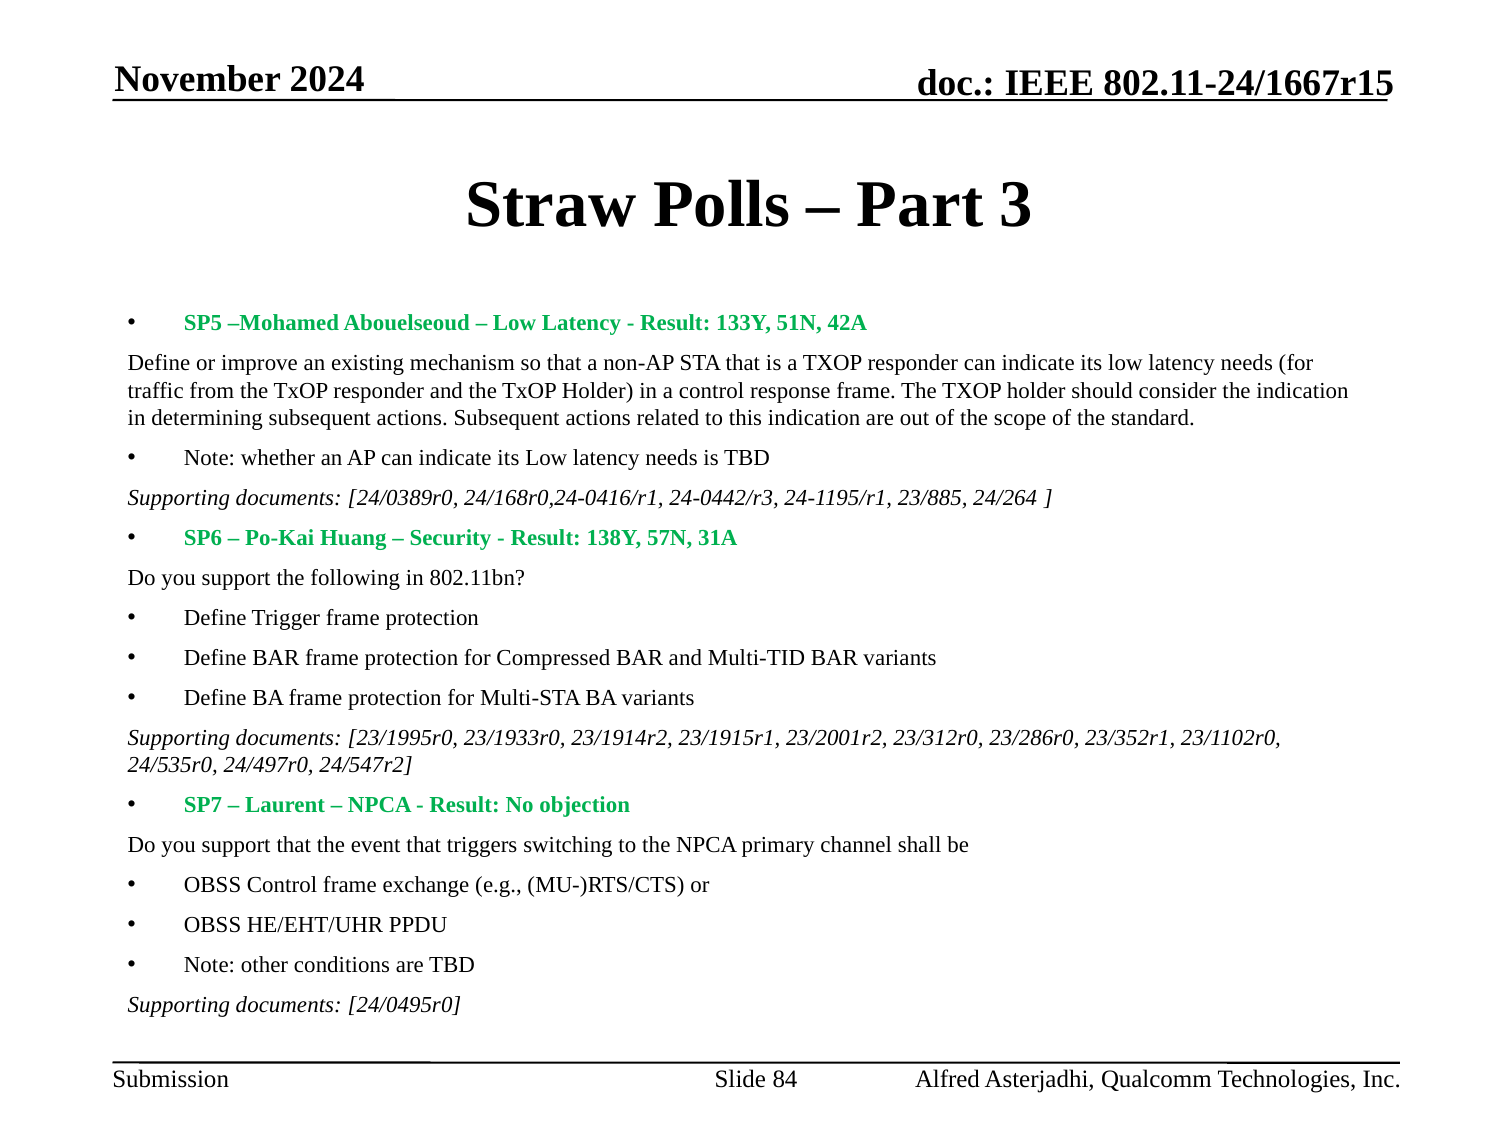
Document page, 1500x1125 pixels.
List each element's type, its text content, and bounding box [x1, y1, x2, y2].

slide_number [114, 54, 423, 100]
title Straw Polls – Part 3 [112, 112, 1388, 288]
list SP5 –Mohamed Abouelseoud – Low Latency - Result: 133Y, 51N, 42A Define or improve an existing mechanism so that a non-AP STA that is a TXOP responder can indicate its low latency needs (for traffic from the TxOP responder and the TxOP Holder) in a control response frame. The TXOP holder should consider the indication in determining subsequent actions. Subsequent actions related to this indication are out of the scope of the standard. Note: whether an AP can indicate its Low latency needs is TBD Supporting documents: [24/0389r0, 24/168r0,24-0416/r1, 24-0442/r3, 24-1195/r1, 23/885, 24/264 ] SP6 – Po-Kai Huang – Security - Result: 138Y, 57N, 31A Do you support the following in 802.11bn? Define Trigger frame protection Define BAR frame protection for Compressed BAR and Multi-TID BAR variants Define BA frame protection for Multi-STA BA variants Supporting documents: [23/1995r0, 23/1933r0, 23/1914r2, 23/1915r1, 23/2001r2, 23/312r0, 23/286r0, 23/352r1, 23/1102r0, 24/535r0, 24/497r0, 24/547r2] SP7 – Laurent – NPCA - Result: No objection Do you support that the event that triggers switching to the NPCA primary channel shall be OBSS Control frame exchange (e.g., (MU-)RTS/CTS) or OBSS HE/EHT/UHR PPDU Note: other conditions are TBD Supporting documents: [24/0495r0] [112, 299, 1388, 1063]
slide_number Slide 84 [712, 1061, 800, 1123]
footer Alfred Asterjadhi, Qualcomm Technologies, Inc. [878, 1061, 1402, 1093]
